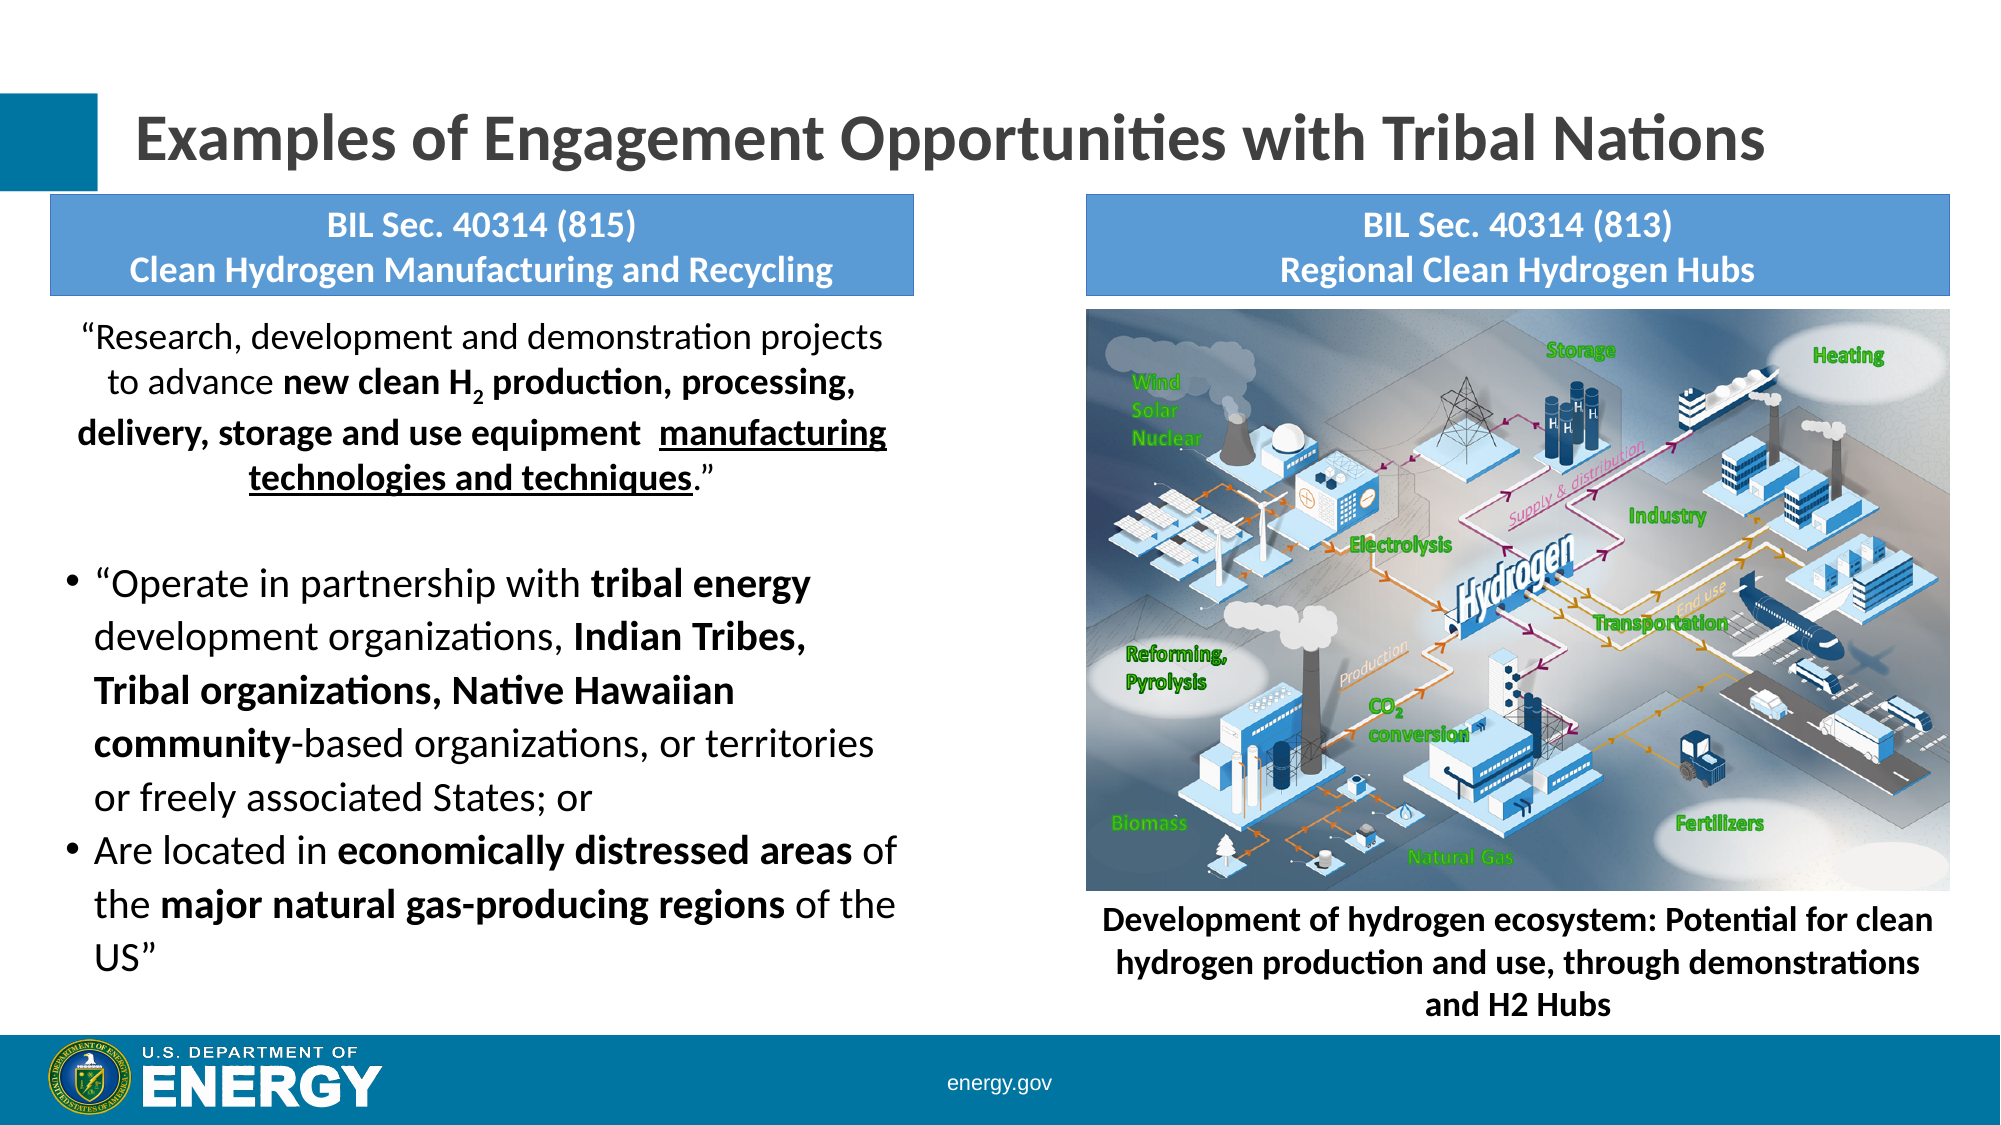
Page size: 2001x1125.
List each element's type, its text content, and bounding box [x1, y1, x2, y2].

picture [182, 1066, 215, 1106]
picture [1086, 309, 1950, 891]
picture [230, 1051, 239, 1056]
text_box “Research, development and demonstration projects to advance new clean H2 production, processing, delivery, storage and use equipment manufacturing technologies and techniques.” “Operate in partnership with tribal energy development organizations, Indian Tribes, Tribal organizations, Native Hawaiian community-based organizations, or territories or freely associated States; or Are located in economically distressed areas of the major natural gas-producing regions of the US” [50, 304, 914, 988]
picture [342, 1066, 381, 1106]
title Examples of Engagement Opportunities with Tribal Nations [120, 29, 1932, 248]
picture [223, 1066, 255, 1106]
text_box BIL Sec. 40314 (815) Clean Hydrogen Manufacturing and Recycling [50, 194, 914, 296]
text_box BIL Sec. 40314 (813) Regional Clean Hydrogen Hubs [1086, 194, 1950, 296]
picture [244, 1048, 251, 1057]
picture [261, 1066, 298, 1106]
picture [49, 1040, 131, 1114]
picture [144, 1066, 176, 1106]
picture [301, 1066, 340, 1107]
text_box Development of hydrogen ecosystem: Potential for clean hydrogen production and use, through demonstrations and H2 Hubs [1086, 891, 1950, 1032]
